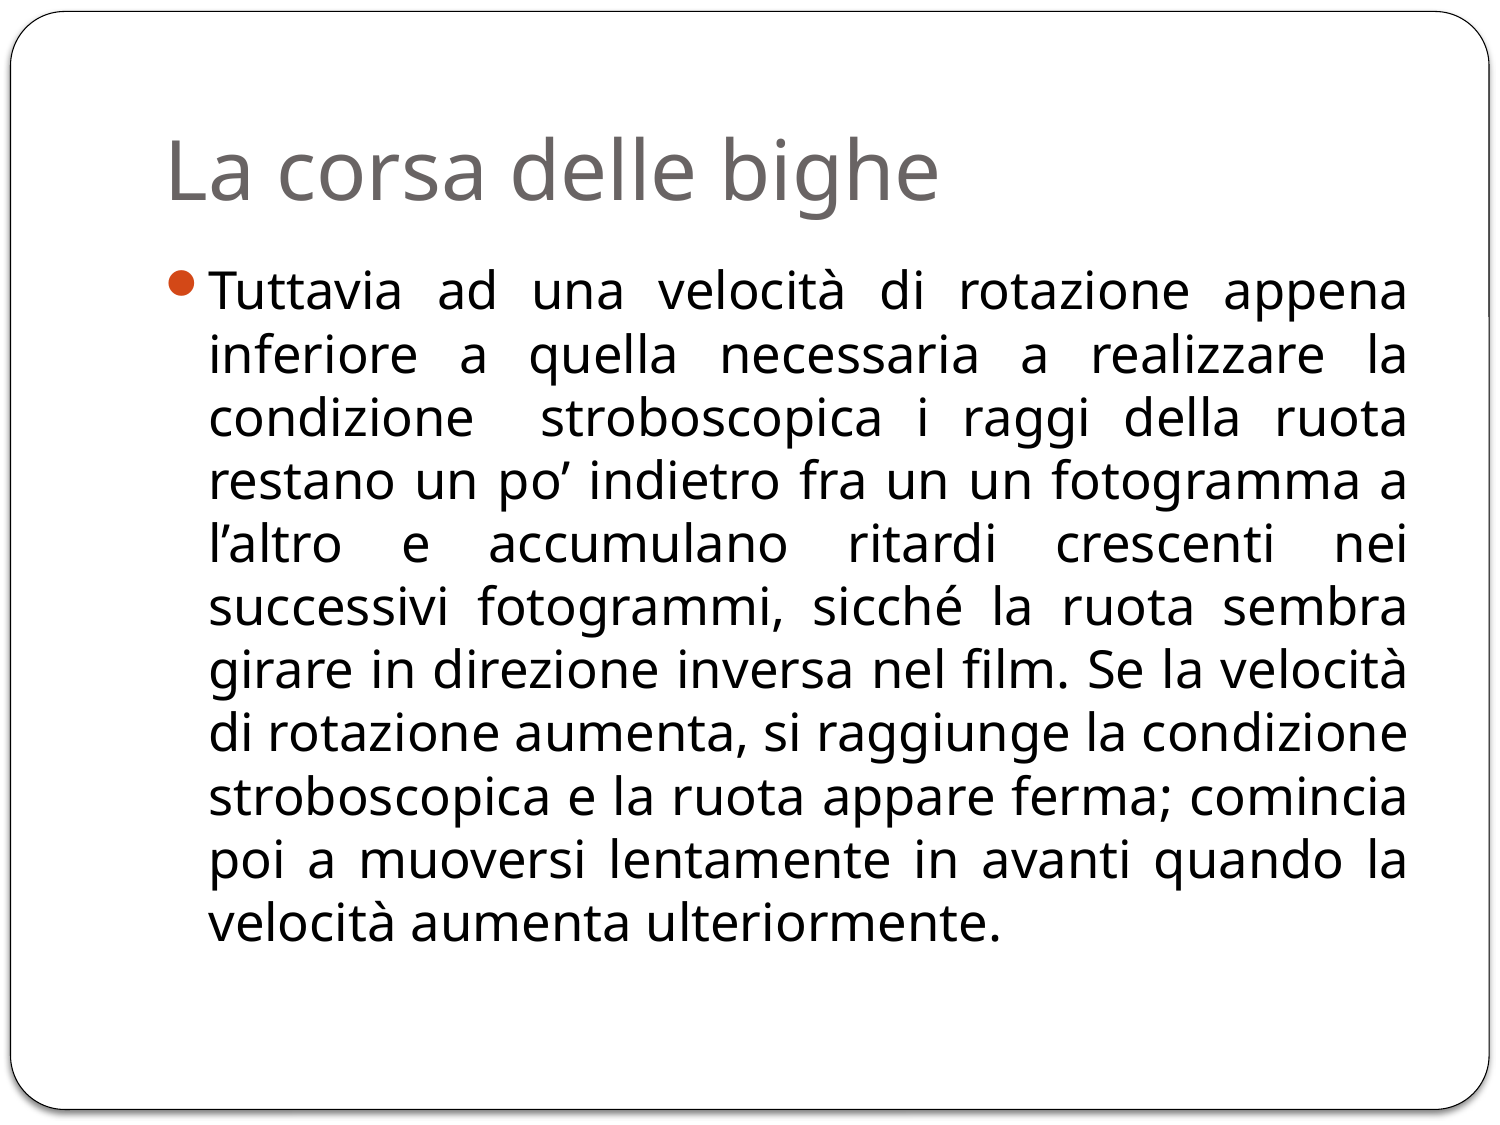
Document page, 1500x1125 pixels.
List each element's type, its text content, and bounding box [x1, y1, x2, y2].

list Tuttavia ad una velocità di rotazione appena inferiore a quella necessaria a realizzare la condizione stroboscopica i raggi della ruota restano un po’ indietro fra un un fotogramma a l’altro e accumulano ritardi crescenti nei successivi fotogrammi, sicché la ruota sembra girare in direzione inversa nel film. Se la velocità di rotazione aumenta, si raggiunge la condizione stroboscopica e la ruota appare ferma; comincia poi a muoversi lentamente in avanti quando la velocità aumenta ulteriormente. [150, 249, 1425, 1000]
title La corsa delle bighe [150, 45, 1425, 233]
